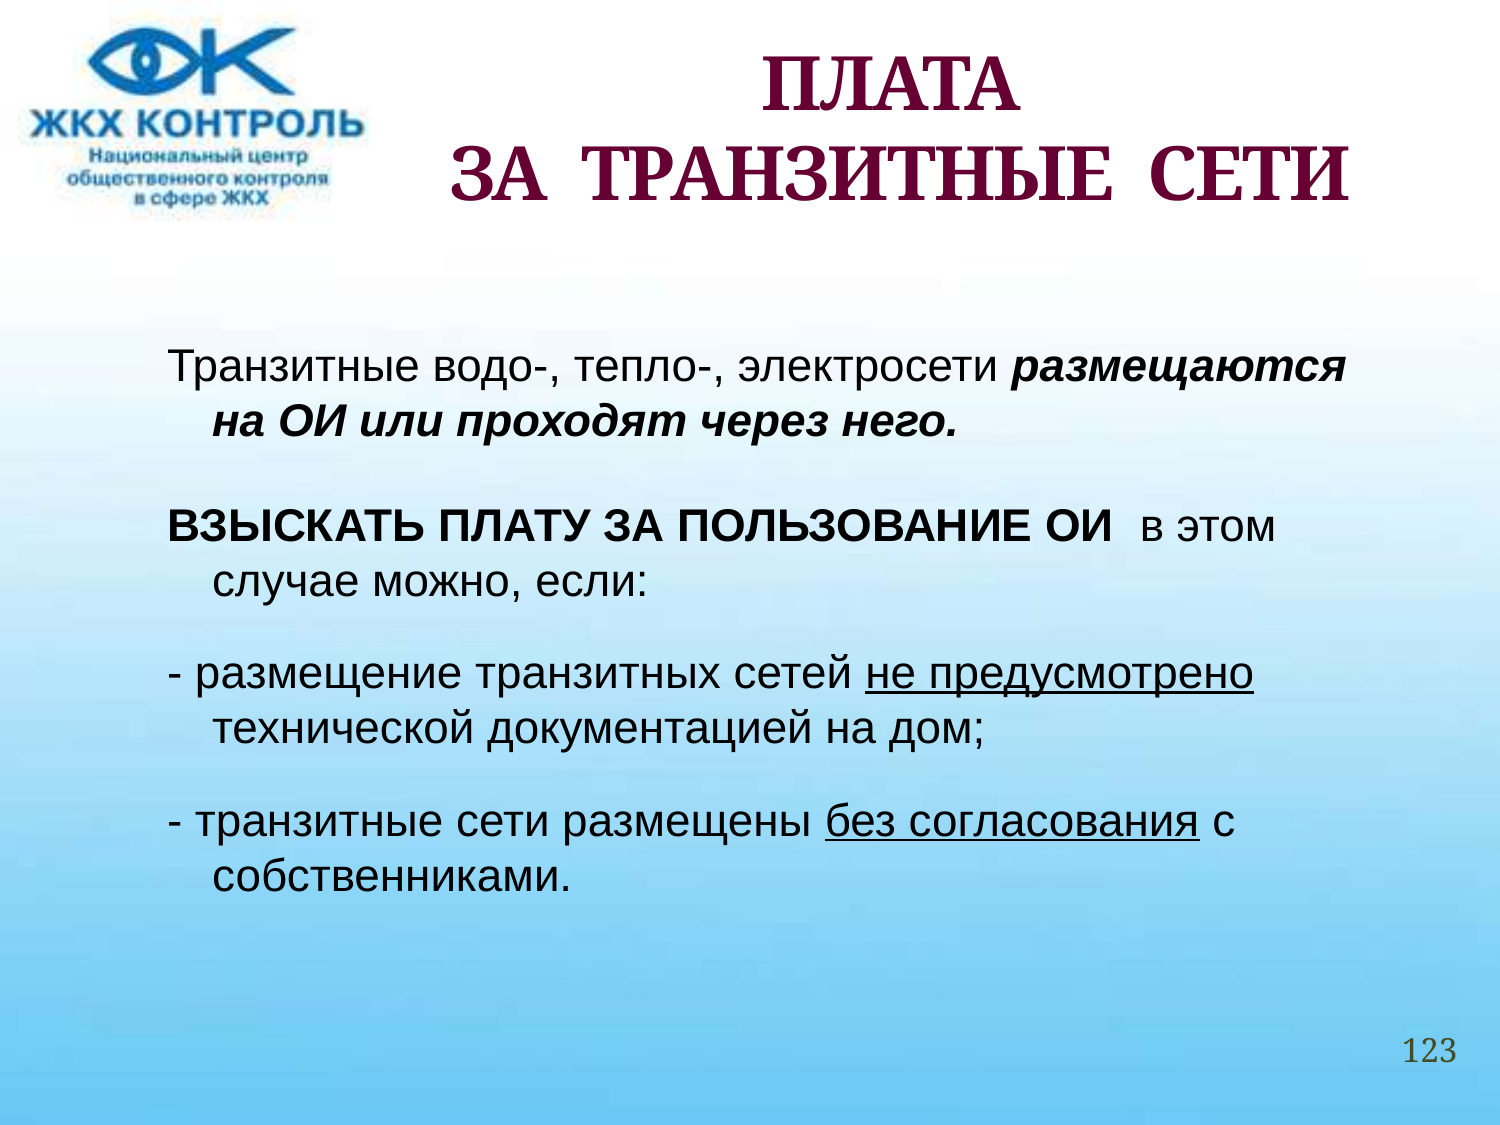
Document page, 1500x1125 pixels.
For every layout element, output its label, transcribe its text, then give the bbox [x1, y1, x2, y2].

slide_number 123 [1379, 1014, 1480, 1089]
list Транзитные водо-, тепло-, электросети размещаются на ОИ или проходят через него. ВЗЫСКАТЬ ПЛАТУ ЗА ПОЛЬЗОВАНИЕ ОИ в этом случае можно, если: - размещение транзитных сетей не предусмотрено технической документацией на дом; - транзитные сети размещены без согласования с собственниками. [152, 328, 1407, 1000]
title ПЛАТА ЗА ТРАНЗИТНЫЕ СЕТИ [374, 24, 1425, 223]
picture [0, 0, 1500, 1125]
